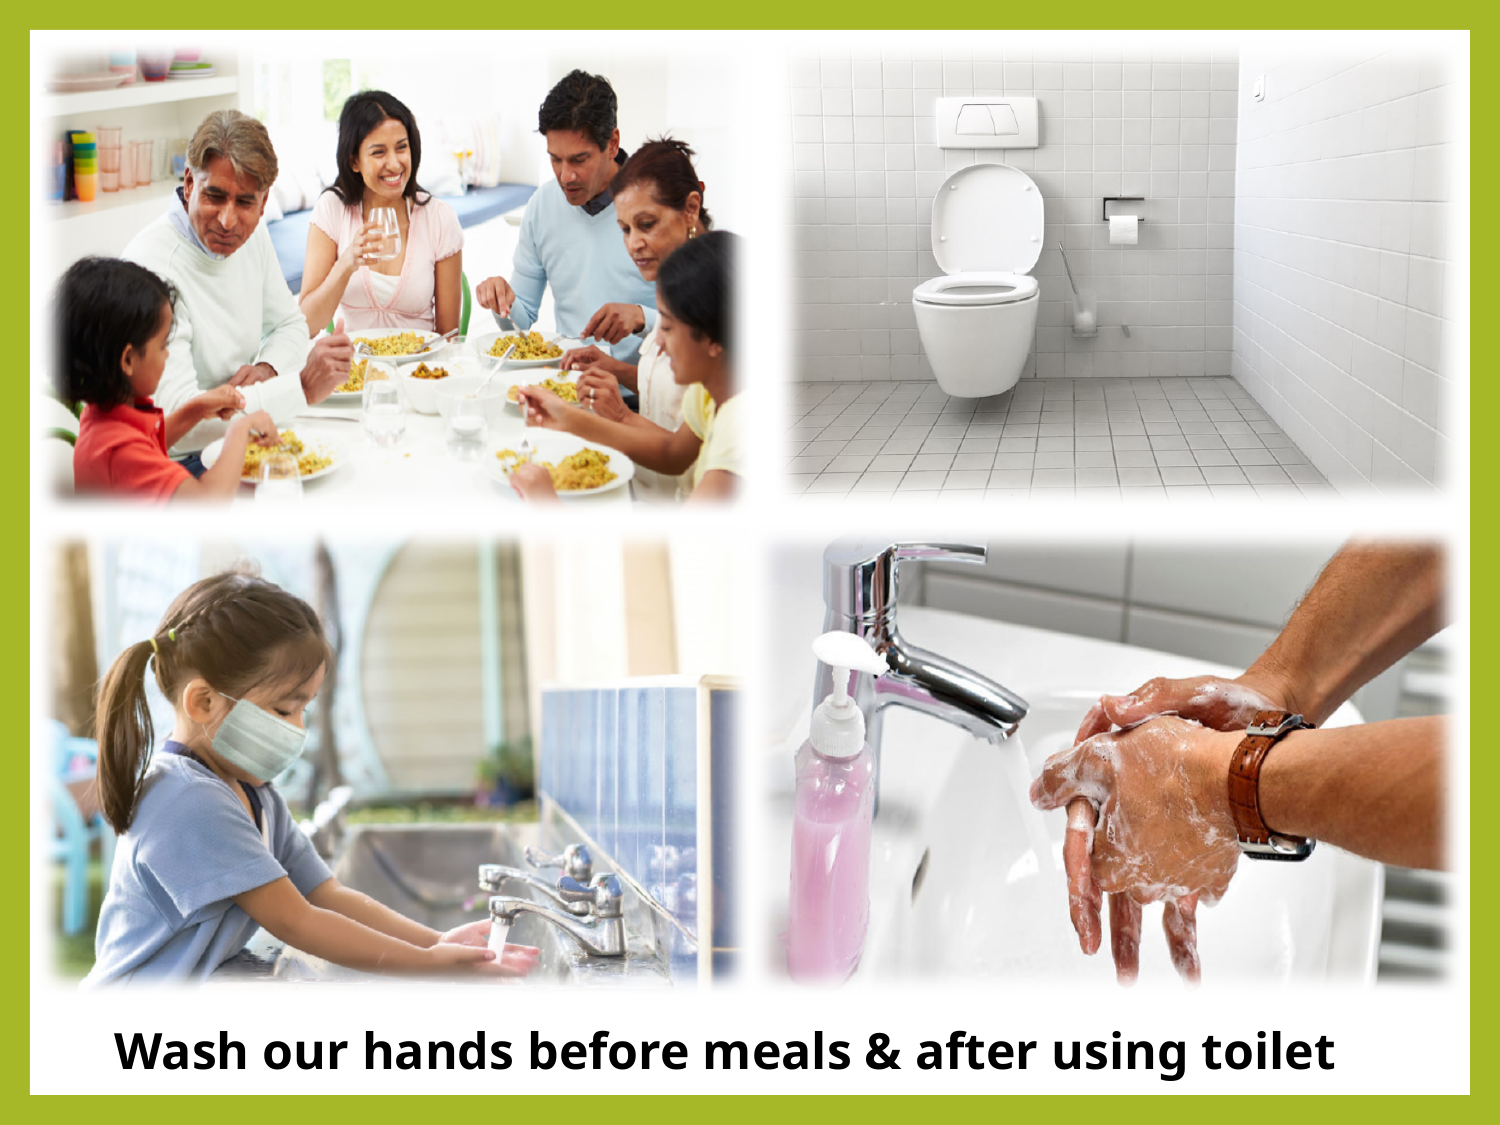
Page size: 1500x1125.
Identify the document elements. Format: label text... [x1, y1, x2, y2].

picture [37, 40, 751, 517]
text_box Wash our hands before meals & after using toilet [99, 1012, 1500, 1088]
picture [37, 525, 1463, 995]
picture [774, 40, 1463, 508]
